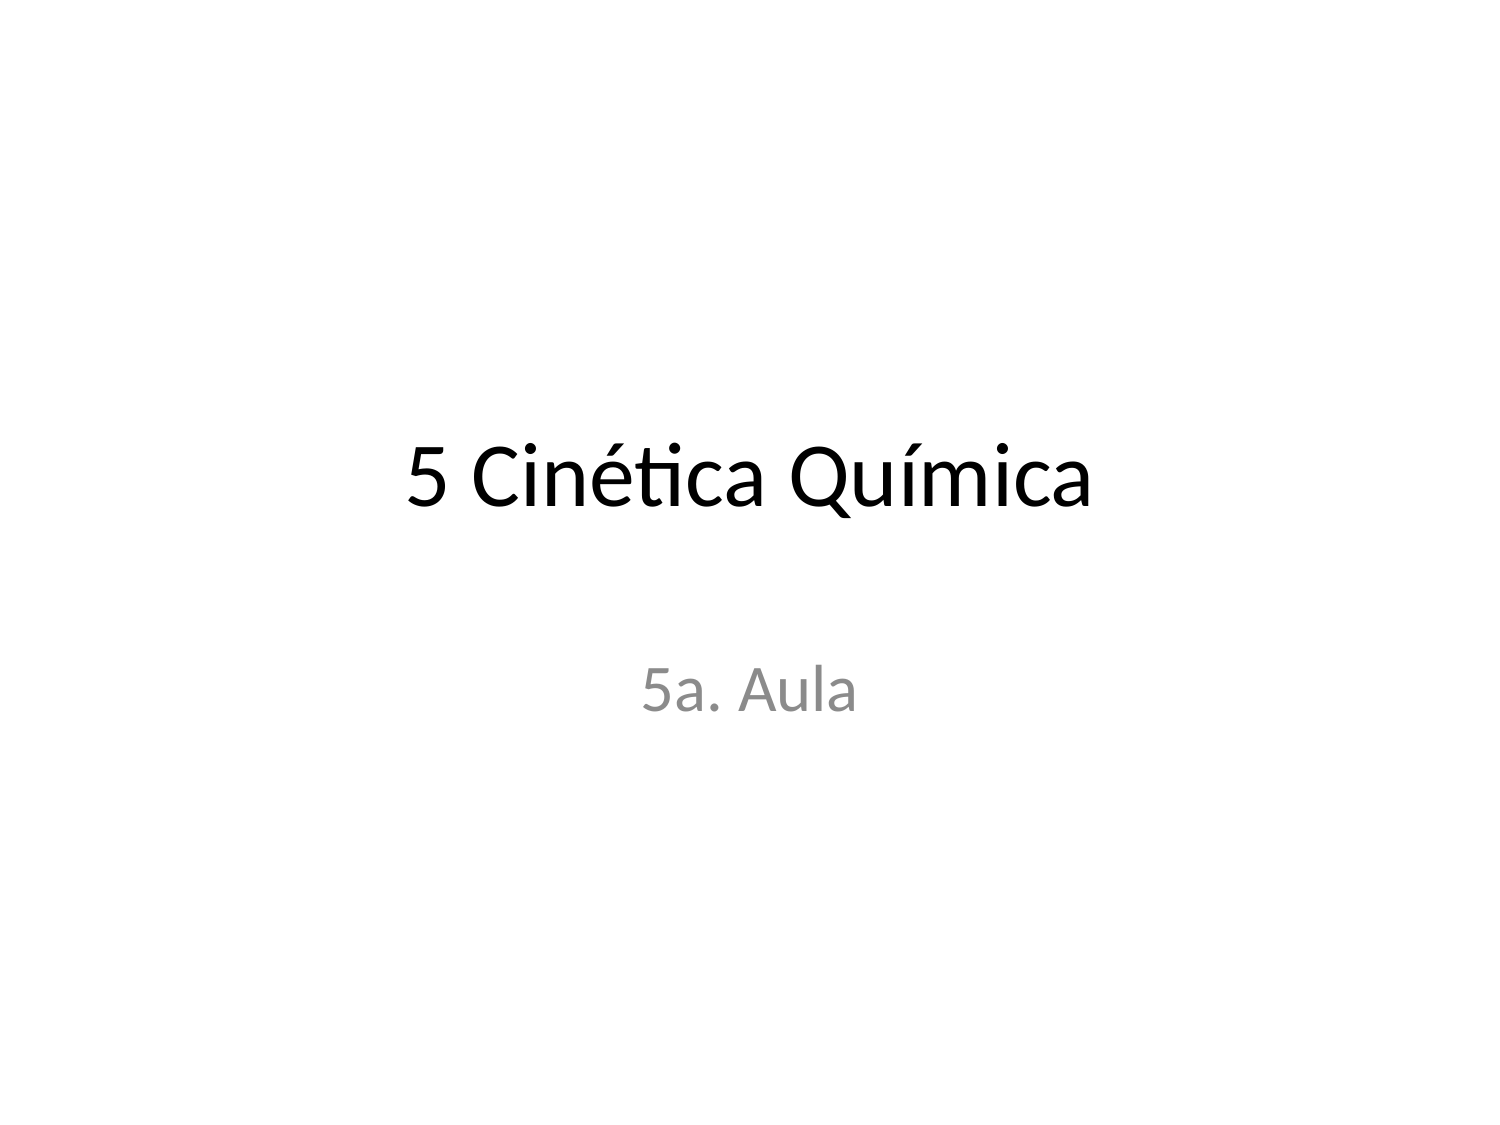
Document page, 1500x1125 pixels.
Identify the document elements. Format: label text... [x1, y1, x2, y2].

title 5 Cinética Química [112, 349, 1388, 591]
subtitle 5a. Aula [225, 637, 1275, 925]
